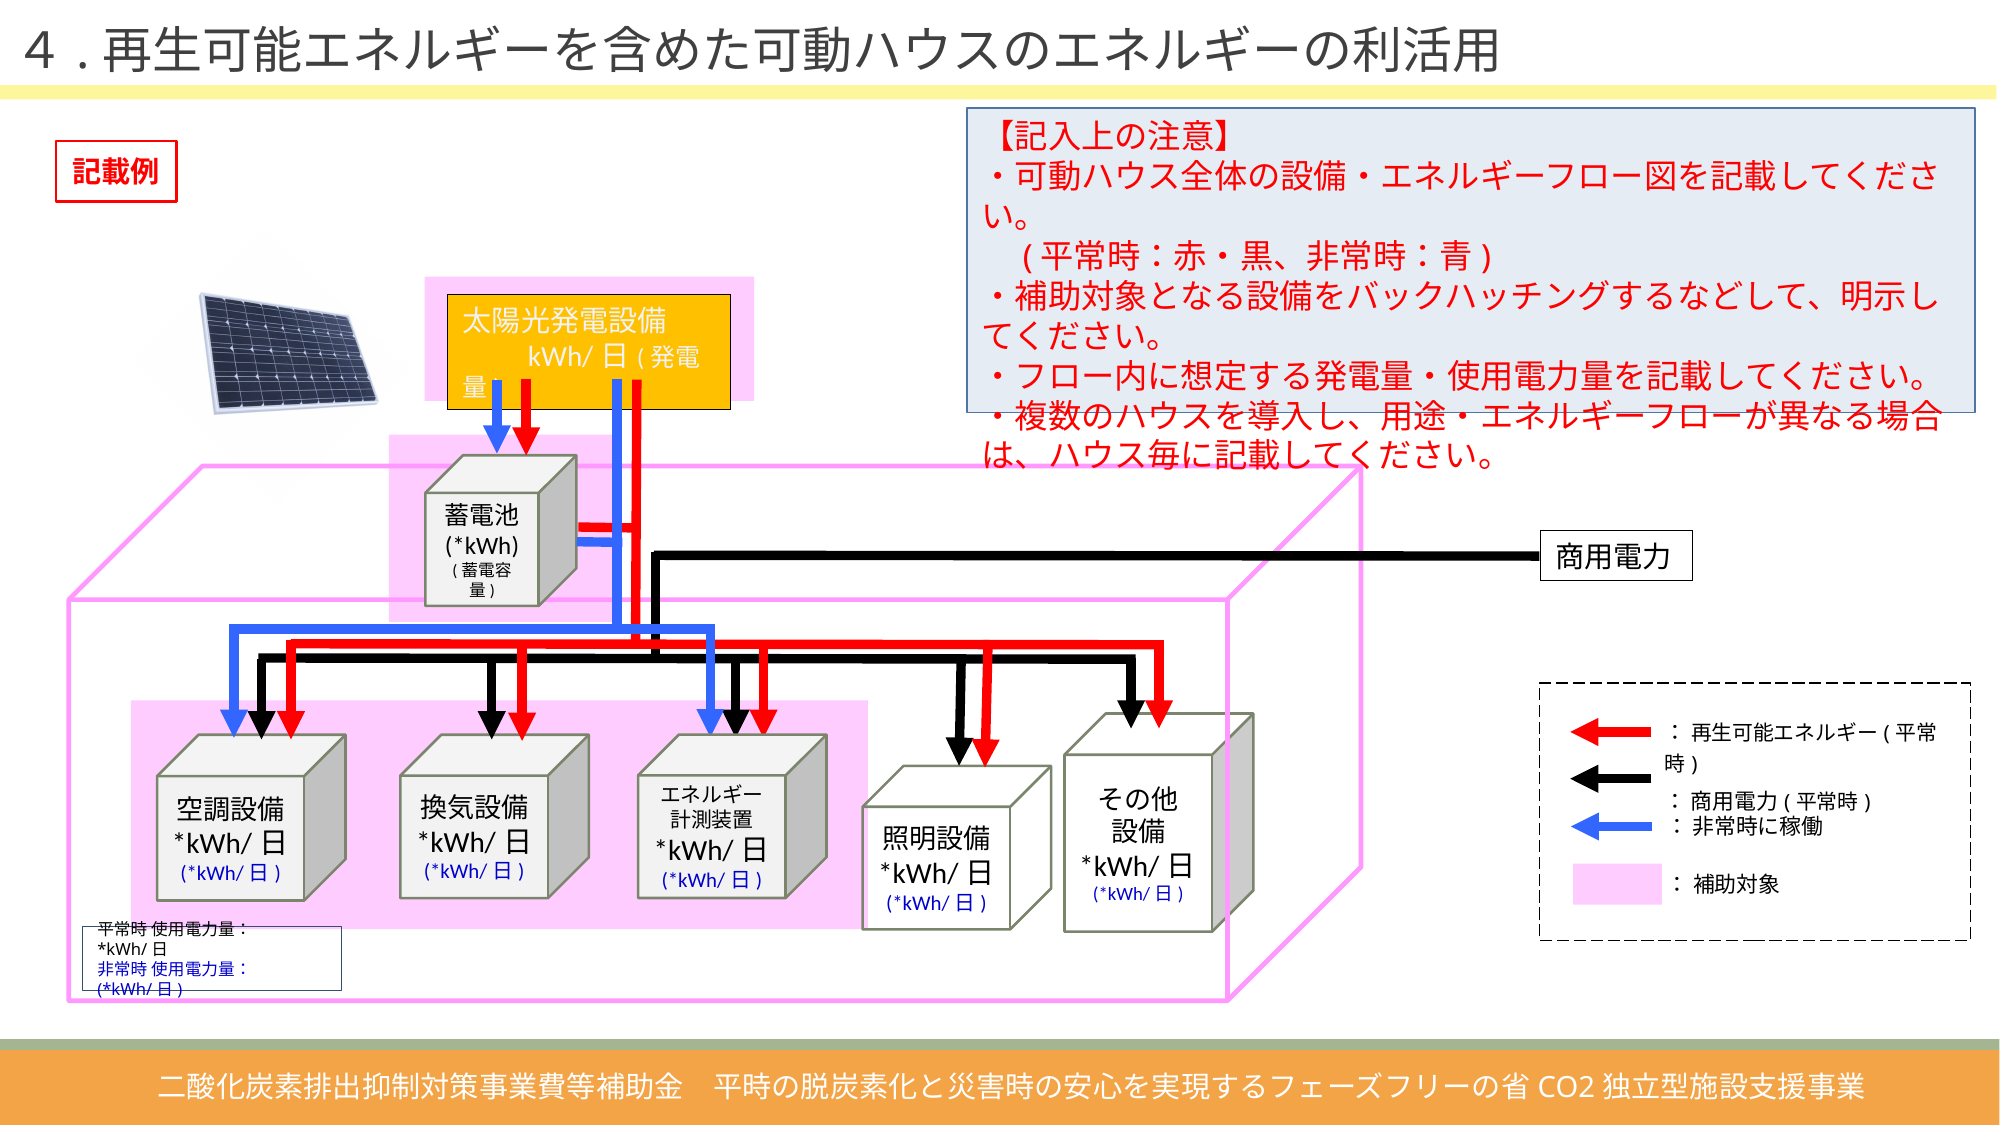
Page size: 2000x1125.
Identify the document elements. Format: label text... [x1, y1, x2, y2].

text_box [984, 639, 989, 768]
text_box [1569, 731, 1653, 827]
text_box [55, 140, 1957, 1002]
text_box 【記入上の注意】 ・可動ハウス全体の設備・エネルギーフロー図を記載してください。 (平常時：赤・黒、非常時：青) ・補助対象となる設備をバックハッチングするなどして、明示してください。 ・フロー内に想定する発電量・使用電力量を記載してください。 ・複数のハウスを導入し、用途・エネルギーフローが異なる場合は、ハウス毎に記載してください。 [966, 107, 1975, 413]
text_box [958, 662, 962, 767]
text_box ４.再生可能エネルギーを含めた可動ハウスのエネルギーの利活用 [0, 11, 1591, 86]
text_box [1967, 681, 1972, 942]
text_box 二酸化炭素排出抑制対策事業費等補助金 平時の脱炭素化と災害時の安心を実現するフェーズフリーの省CO2独立型施設支援事業 [42, 1061, 1981, 1097]
